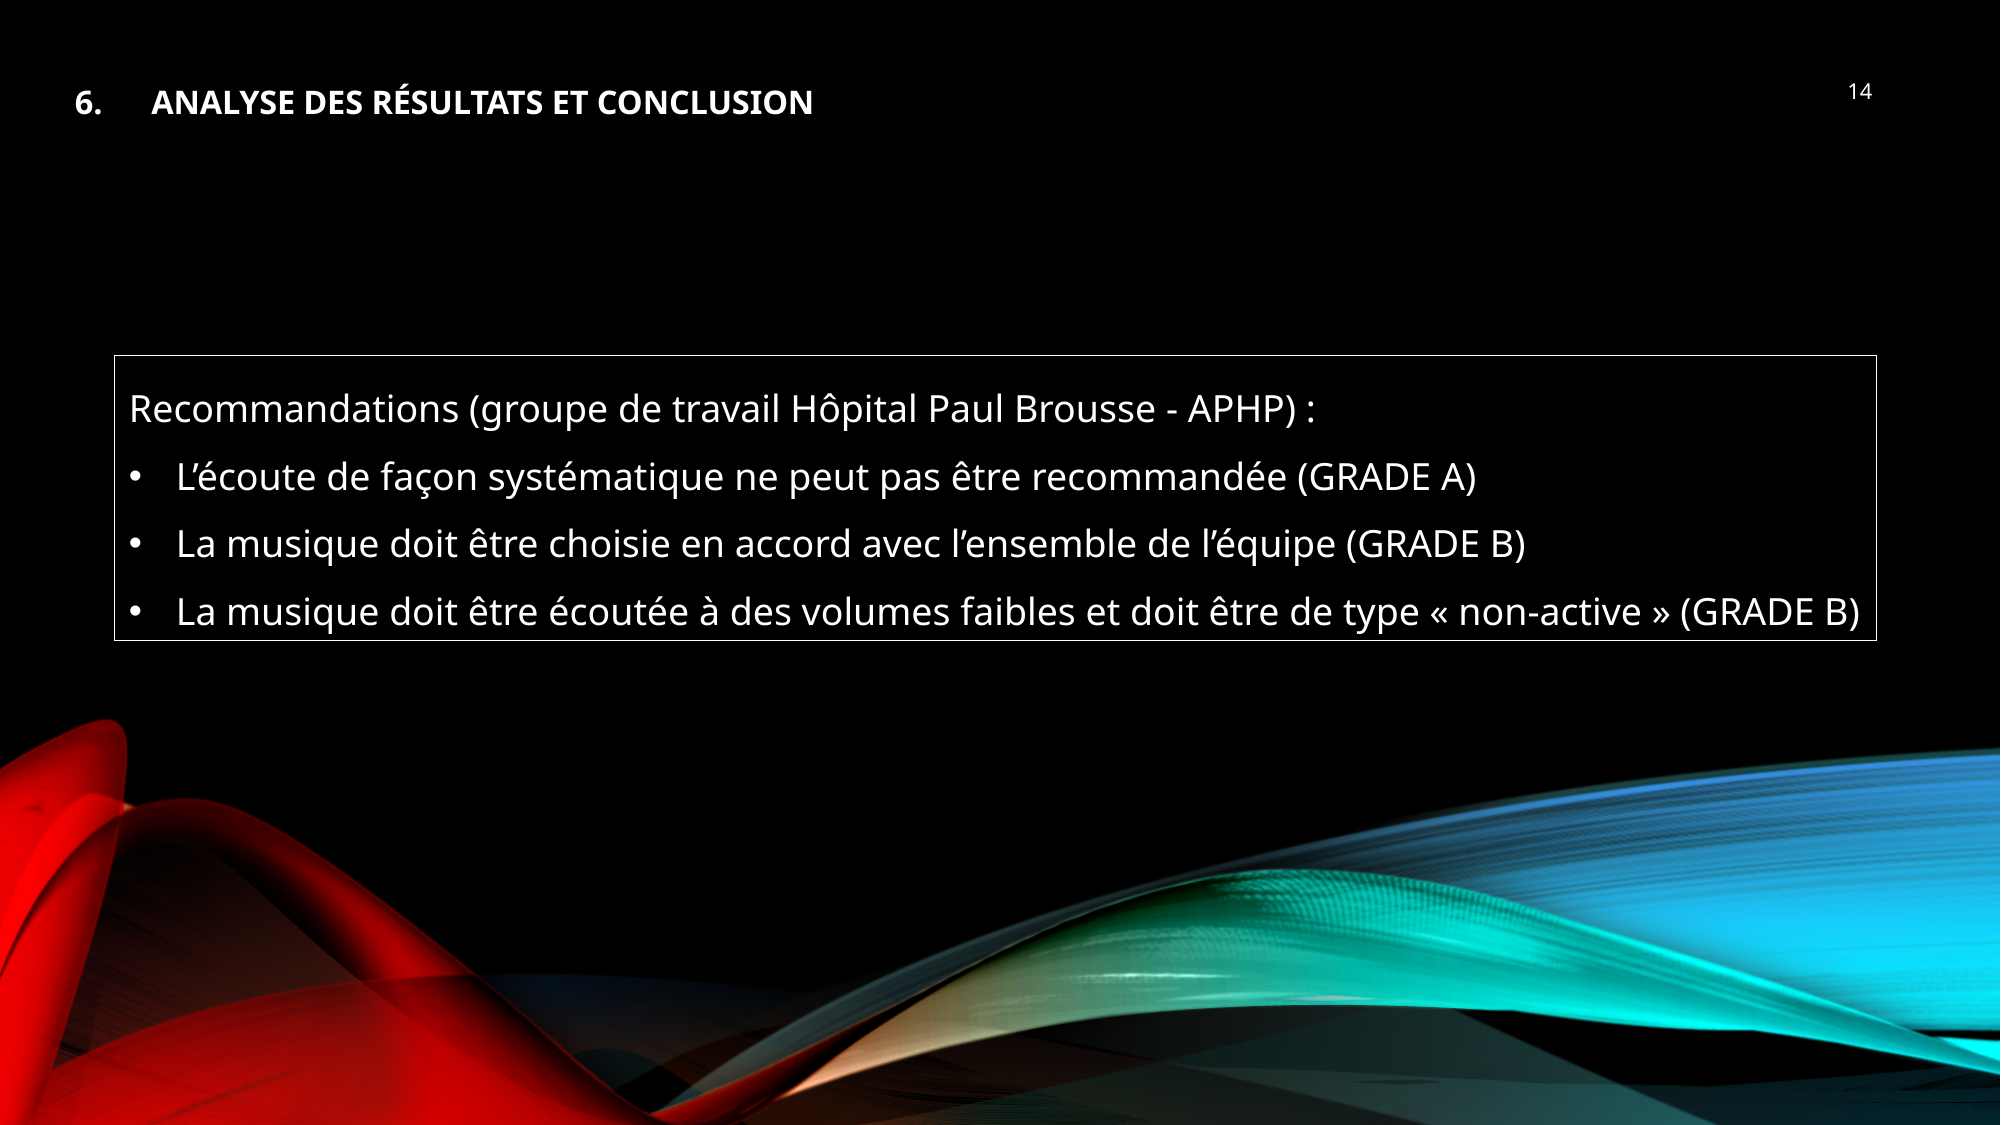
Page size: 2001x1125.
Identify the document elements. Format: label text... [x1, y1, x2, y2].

text_box Recommandations (groupe de travail Hôpital Paul Brousse - APHP) : L’écoute de façon systématique ne peut pas être recommandée (GRADE A) La musique doit être choisie en accord avec l’ensemble de l’équipe (GRADE B) La musique doit être écoutée à des volumes faibles et doit être de type « non-active » (GRADE B) [114, 355, 1877, 641]
picture [0, 717, 2000, 1125]
title Analyse des résultats et Conclusion [59, 55, 1835, 130]
slide_number 14 [1781, 62, 1888, 123]
